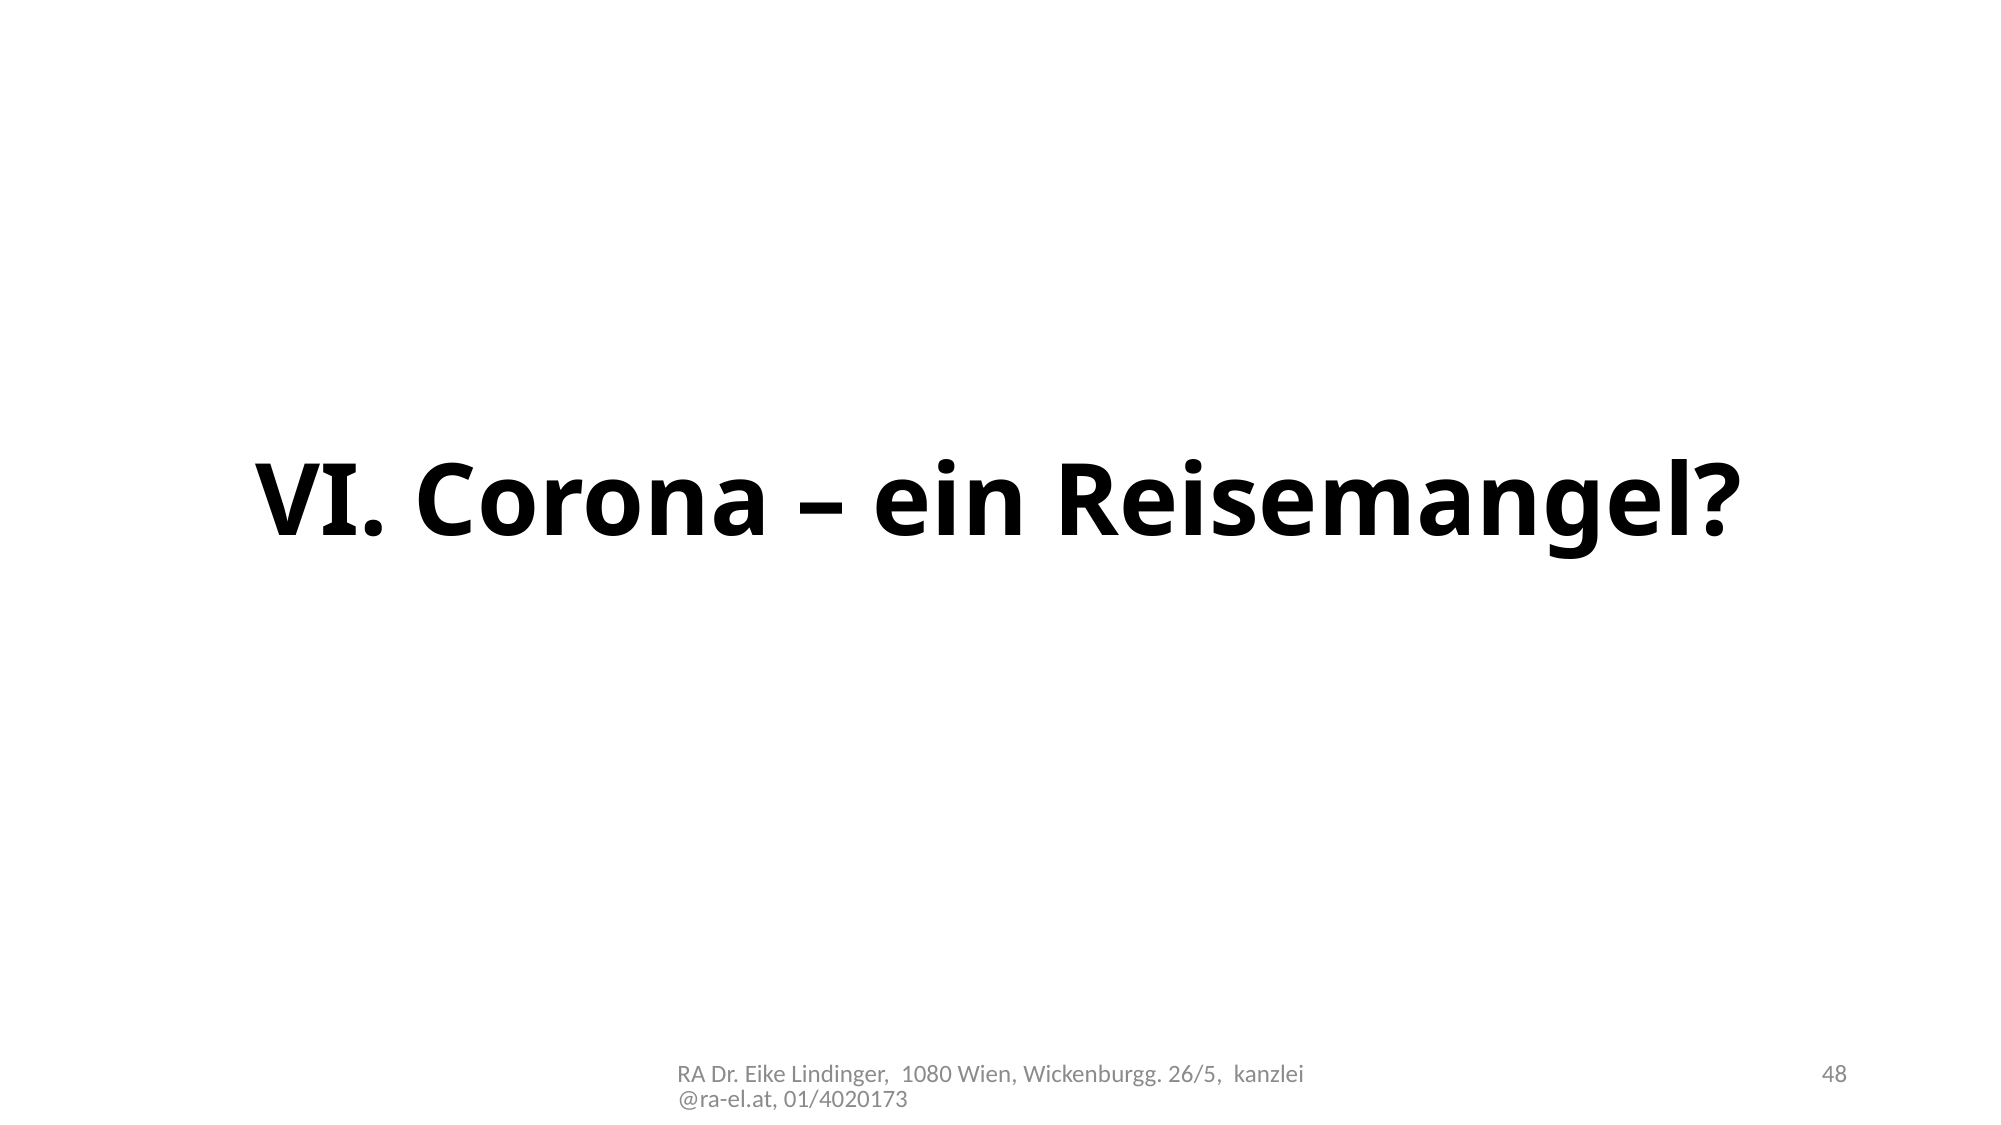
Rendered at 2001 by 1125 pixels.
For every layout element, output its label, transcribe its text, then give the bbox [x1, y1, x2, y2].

title VI. Corona – ein Reisemangel? [137, 394, 1863, 613]
footer RA Dr. Eike Lindinger, 1080 Wien, Wickenburgg. 26/5, kanzlei@ra-el.at, 01/4020173 [662, 1042, 1338, 1103]
slide_number 48 [1412, 1042, 1863, 1103]
